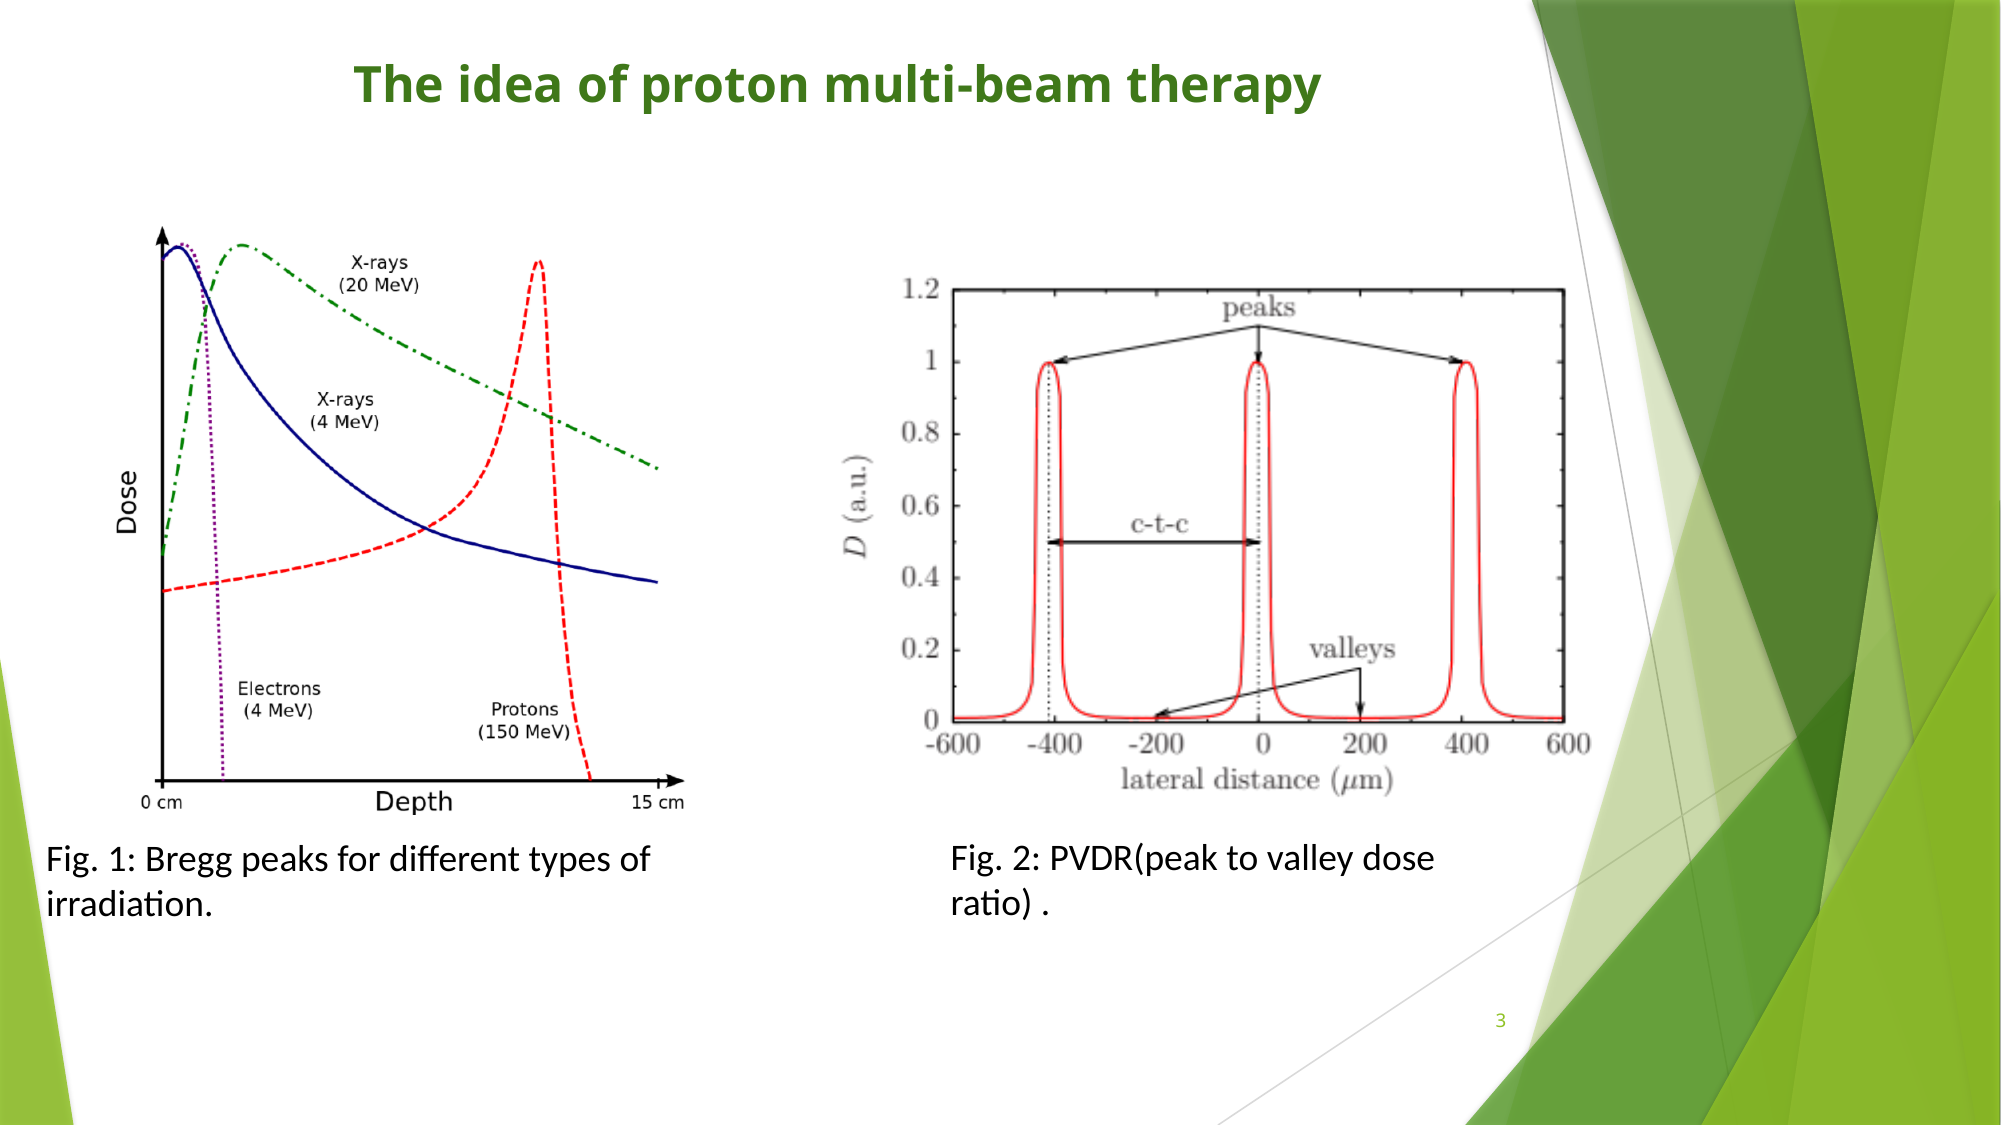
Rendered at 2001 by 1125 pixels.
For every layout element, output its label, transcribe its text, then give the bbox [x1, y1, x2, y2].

title The idea of proton multi-beam therapy [338, 45, 1403, 197]
text_box Fig. 1: Bregg peaks for different types of irradiation. [31, 826, 834, 931]
picture [89, 225, 700, 818]
picture [815, 247, 1596, 818]
slide_number 3 [1409, 991, 1522, 1051]
text_box Fig. 2: PVDR(peak to valley dose ratio) . [935, 826, 1460, 975]
